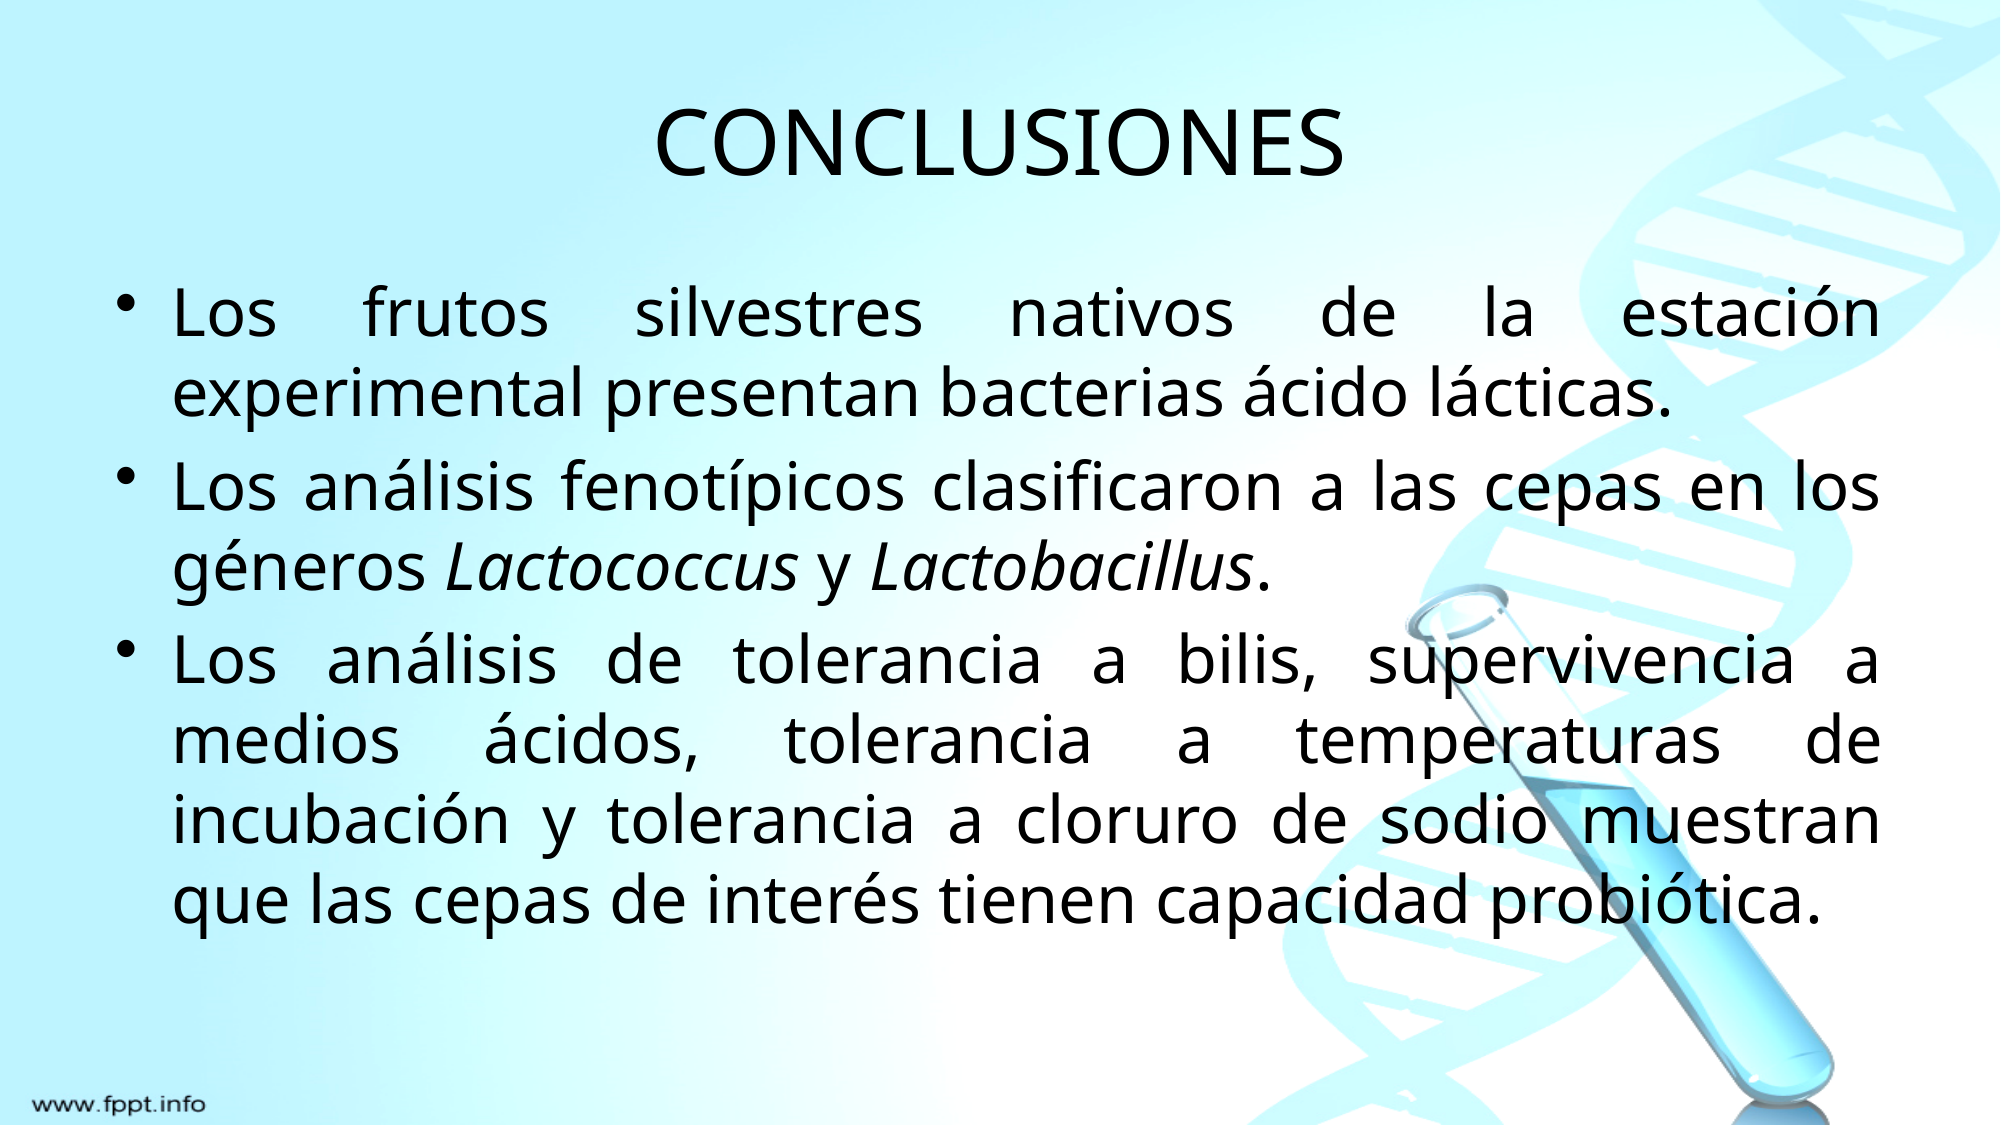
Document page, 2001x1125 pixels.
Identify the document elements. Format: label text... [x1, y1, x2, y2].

list Los frutos silvestres nativos de la estación experimental presentan bacterias ácido lácticas. Los análisis fenotípicos clasificaron a las cepas en los géneros Lactococcus y Lactobacillus. Los análisis de tolerancia a bilis, supervivencia a medios ácidos, tolerancia a temperaturas de incubación y tolerancia a cloruro de sodio muestran que las cepas de interés tienen capacidad probiótica. [99, 262, 1900, 1005]
title CONCLUSIONES [99, 45, 1900, 233]
picture [0, 0, 2001, 1125]
